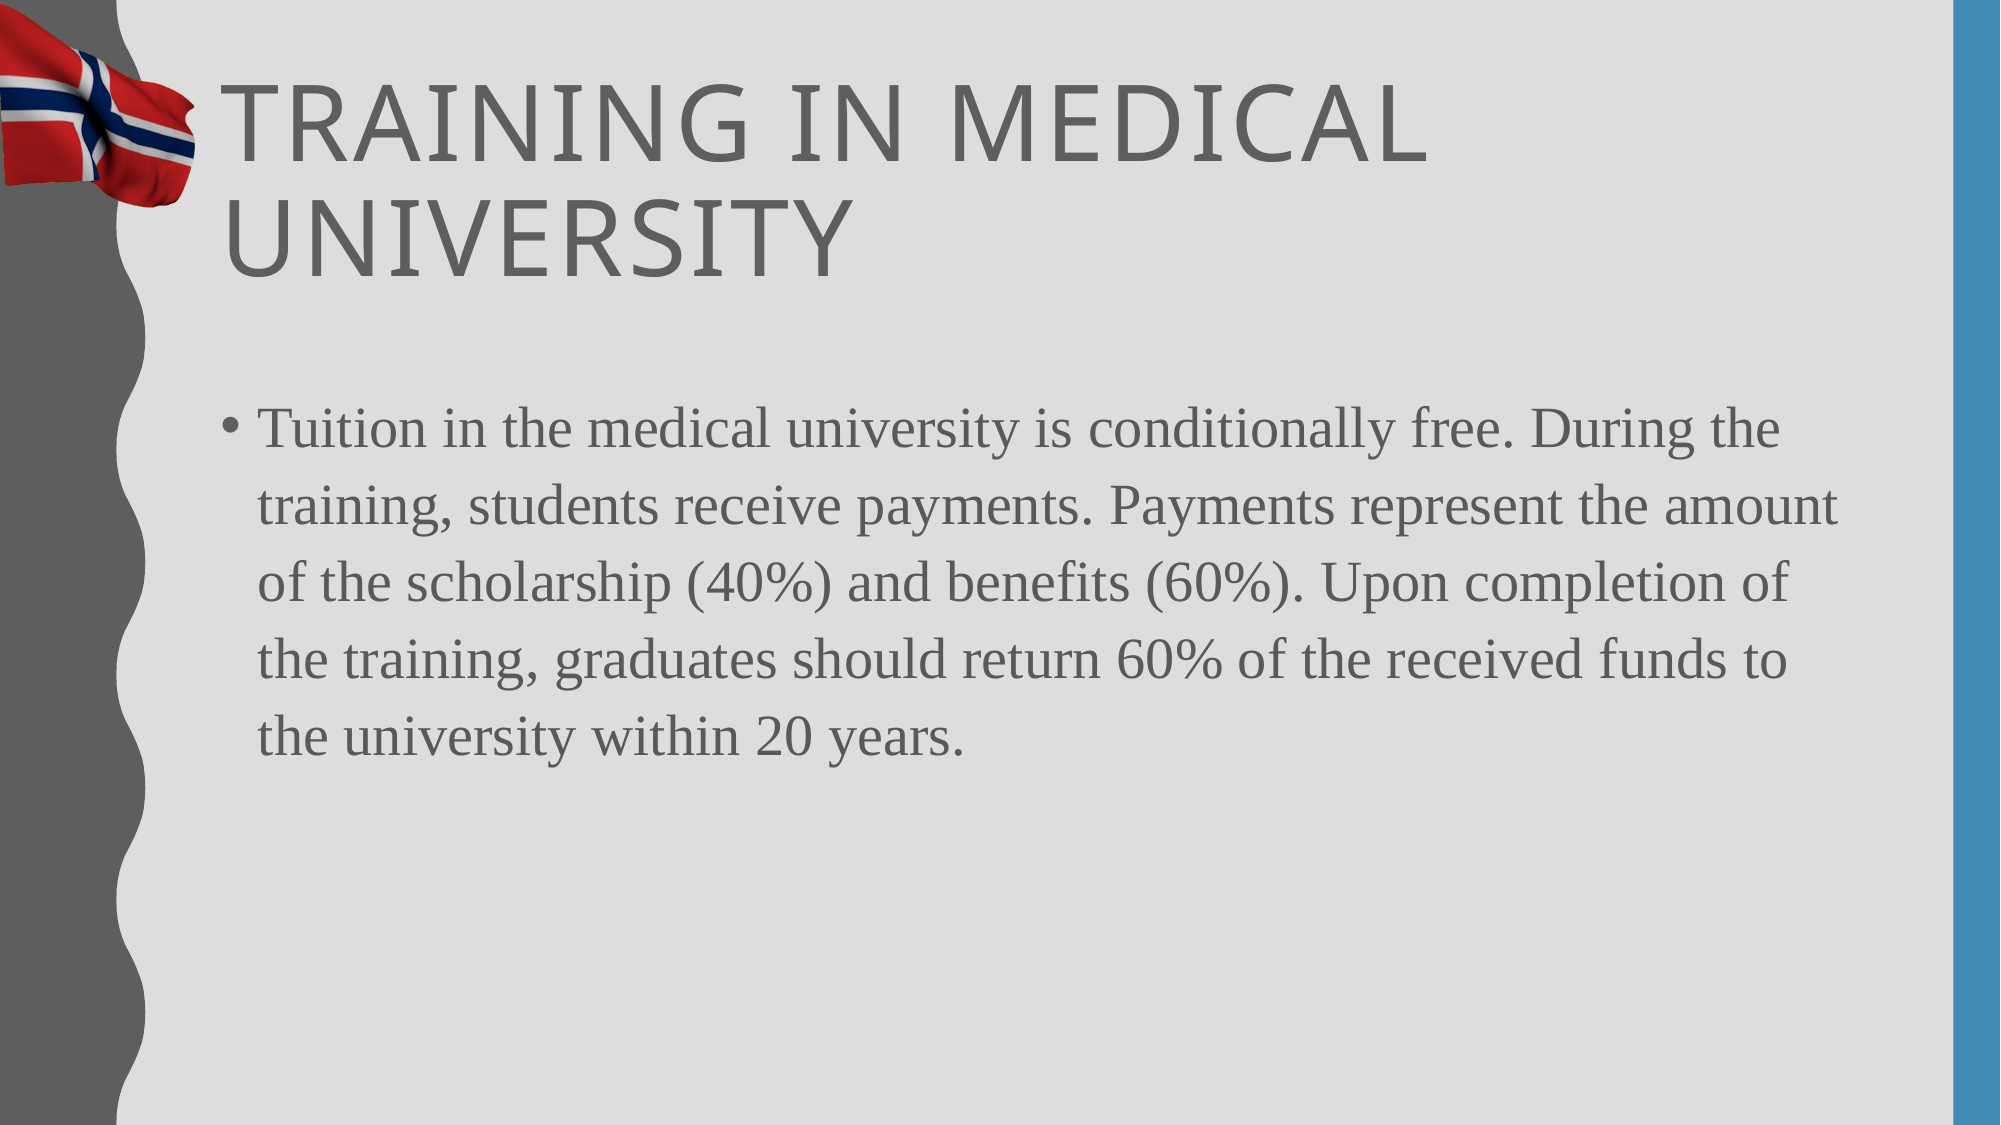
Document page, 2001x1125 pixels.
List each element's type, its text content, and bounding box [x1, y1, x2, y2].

title Training in medical university [205, 62, 1875, 308]
list Tuition in the medical university is conditionally free. During the training, students receive payments. Payments represent the amount of the scholarship (40%) and benefits (60%). Upon completion of the training, graduates should return 60% of the received funds to the university within 20 years. [205, 375, 1875, 965]
picture [0, 0, 241, 211]
